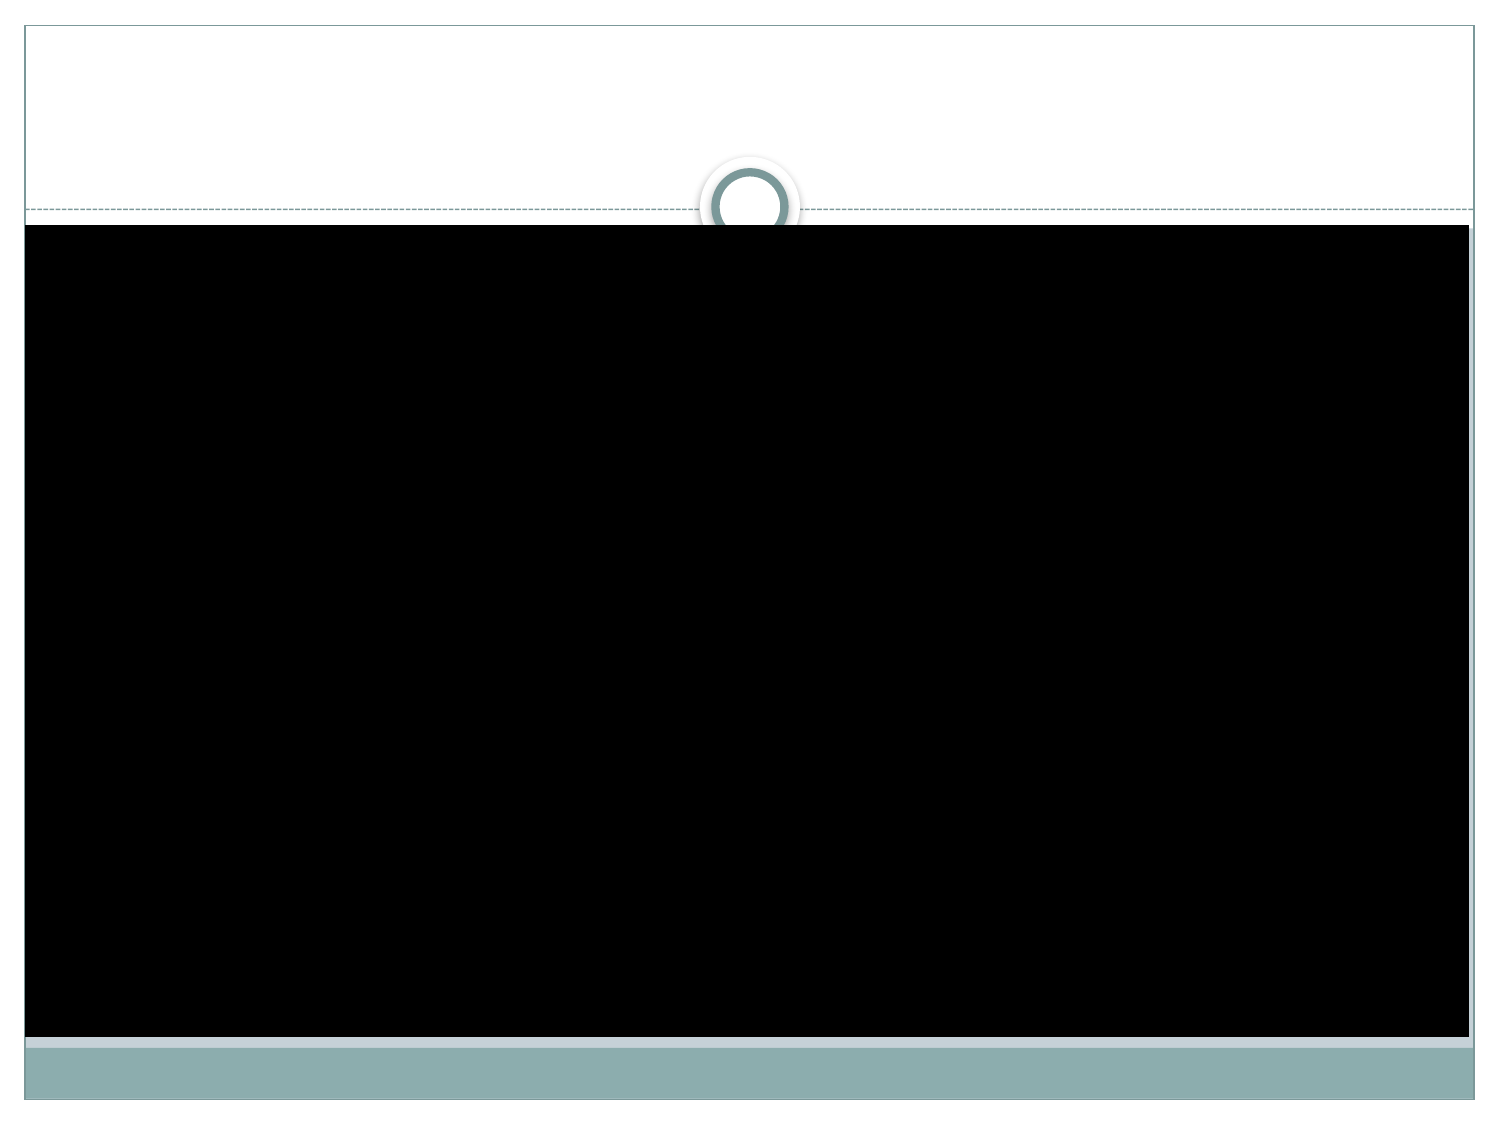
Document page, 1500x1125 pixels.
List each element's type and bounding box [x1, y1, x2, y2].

list [24, 224, 1470, 1038]
